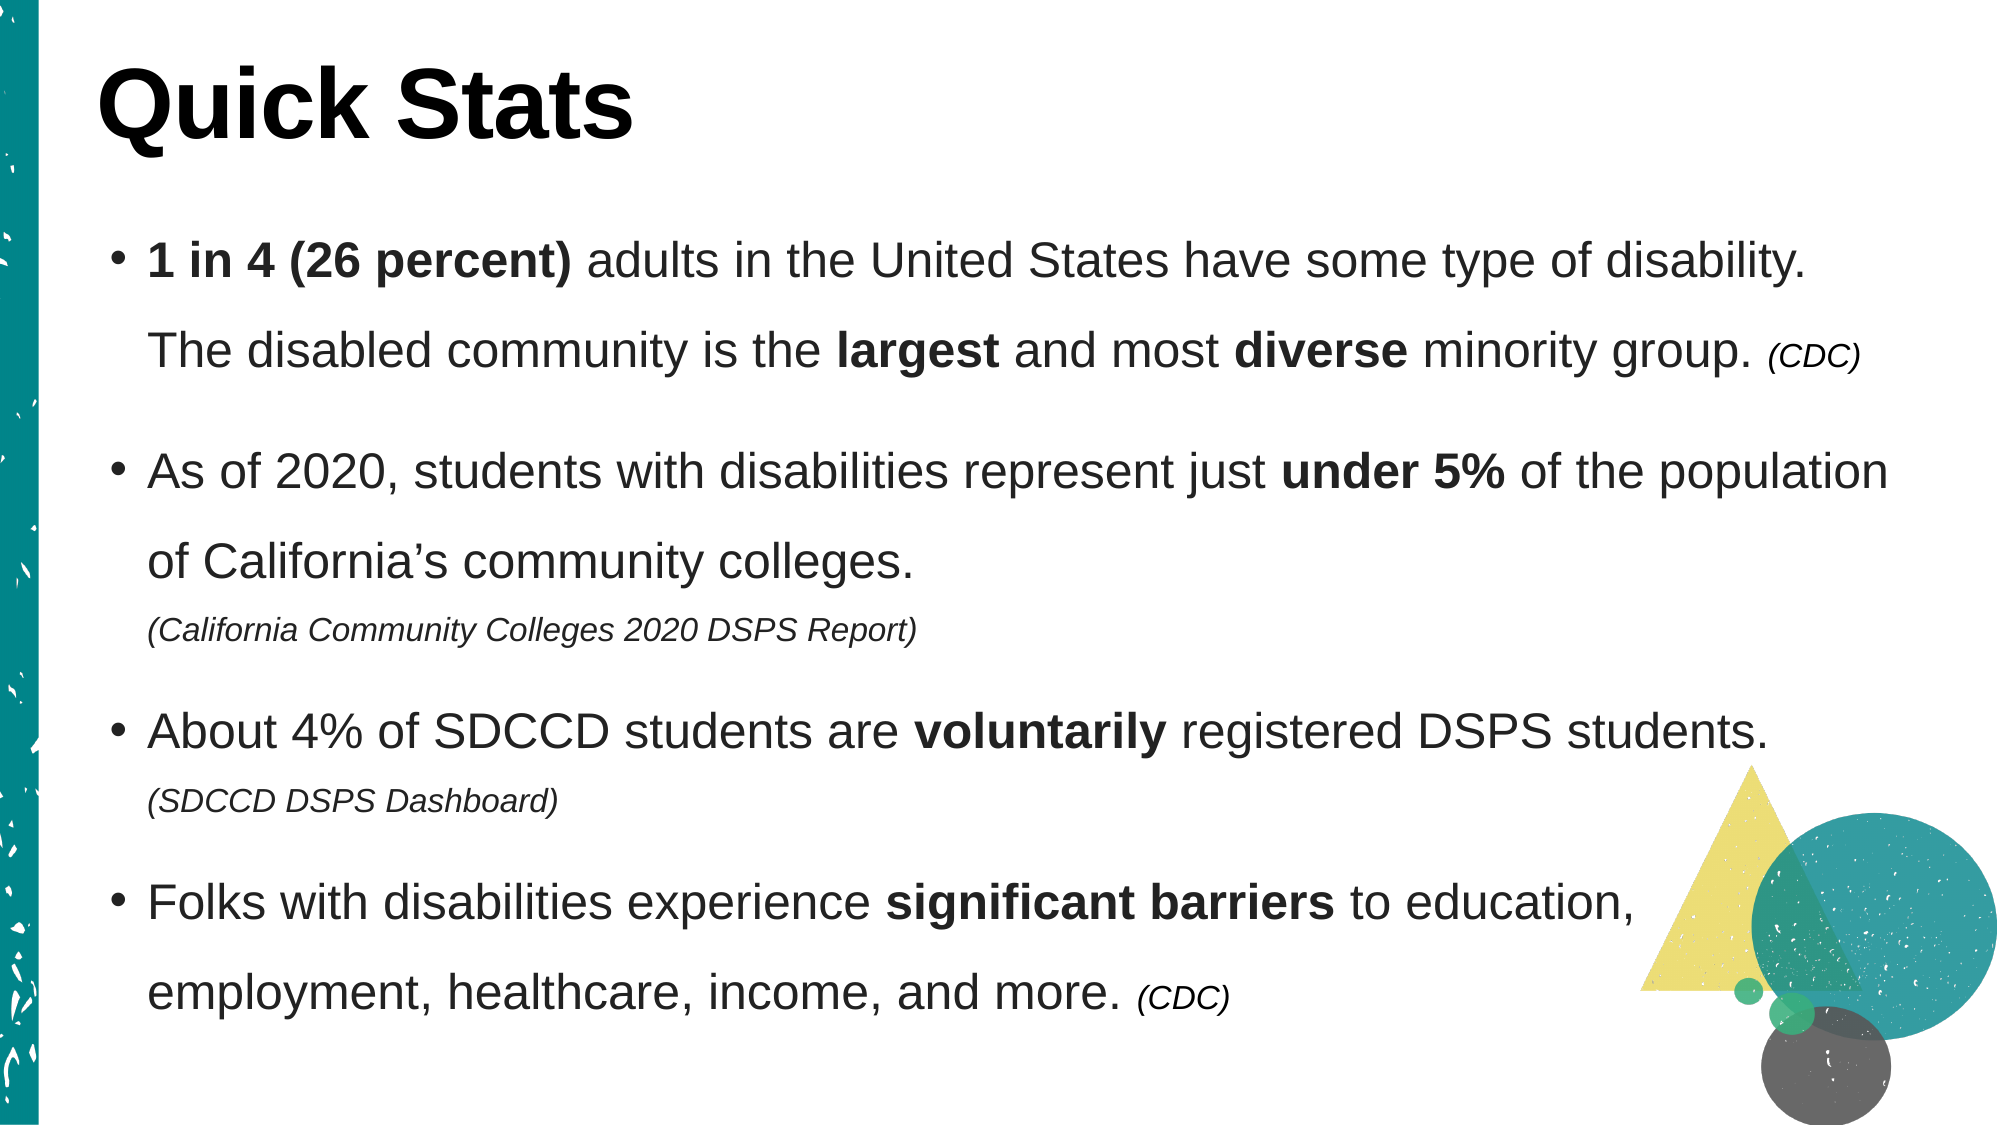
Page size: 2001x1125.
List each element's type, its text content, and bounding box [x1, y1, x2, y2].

title Quick Stats [96, 38, 1597, 232]
picture [0, 0, 39, 1125]
picture [1607, 749, 2001, 1125]
text_box 1 in 4 (26 percent) adults in the United States have some type of disability. The disabled community is the largest and most diverse minority group. (CDC) As of 2020, students with disabilities represent just under 5% of the population of California’s community colleges. (California Community Colleges 2020 DSPS Report) About 4% of SDCCD students are voluntarily registered DSPS students. (SDCCD DSPS Dashboard) Folks with disabilities experience significant barriers to education, employment, healthcare, income, and more. (CDC) [94, 189, 1906, 1065]
